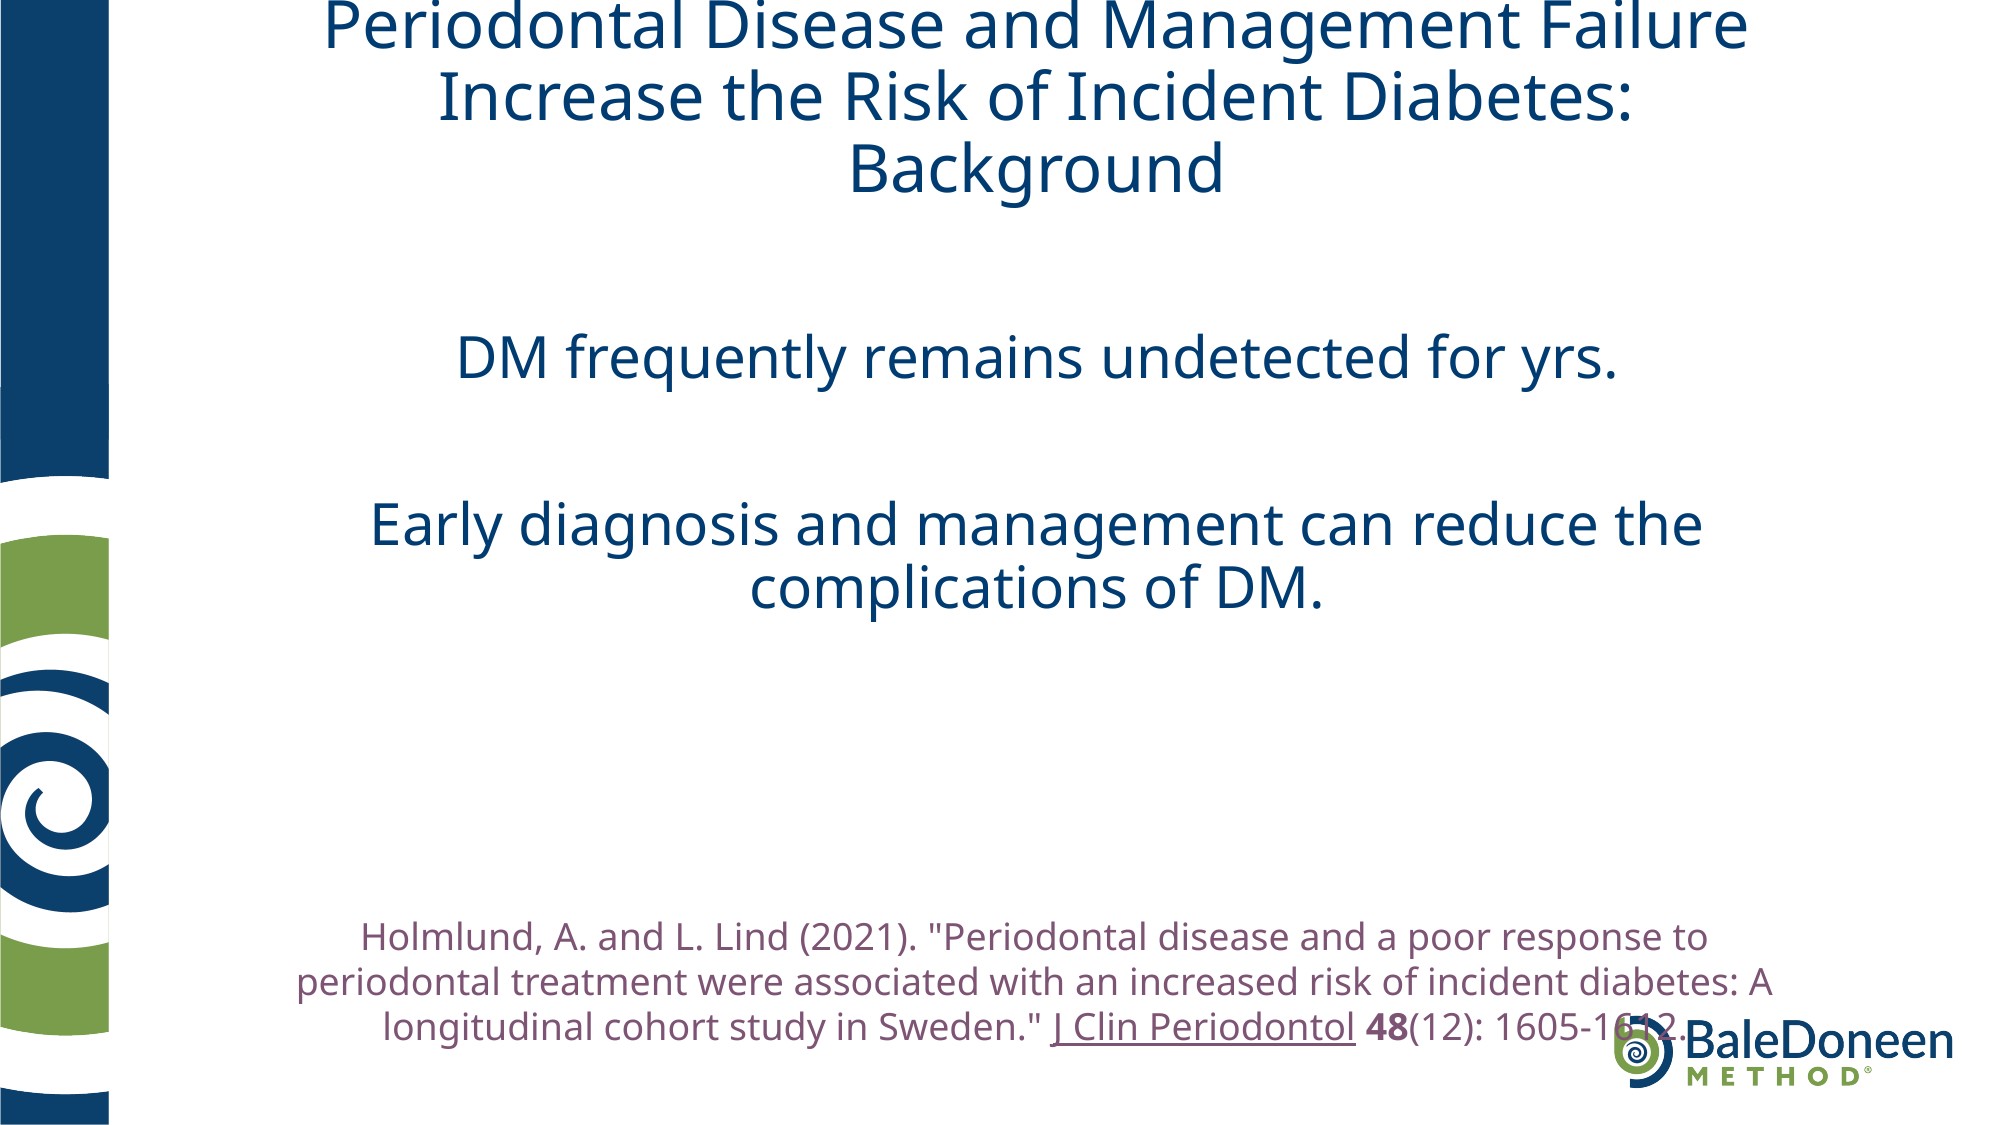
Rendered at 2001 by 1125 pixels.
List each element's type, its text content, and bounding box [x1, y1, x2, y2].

text_box Holmlund, A. and L. Lind (2021). "Periodontal disease and a poor response to periodontal treatment were associated with an increased risk of incident diabetes: A longitudinal cohort study in Sweden." J Clin Periodontol 48(12): 1605-1612. [240, 905, 1830, 1100]
list DM frequently remains undetected for yrs. Early diagnosis and management can reduce the complications of DM. [262, 320, 1812, 884]
picture [0, 0, 2001, 1125]
title Periodontal Disease and Management Failure Increase the Risk of Incident Diabetes: Background [262, 37, 1812, 161]
